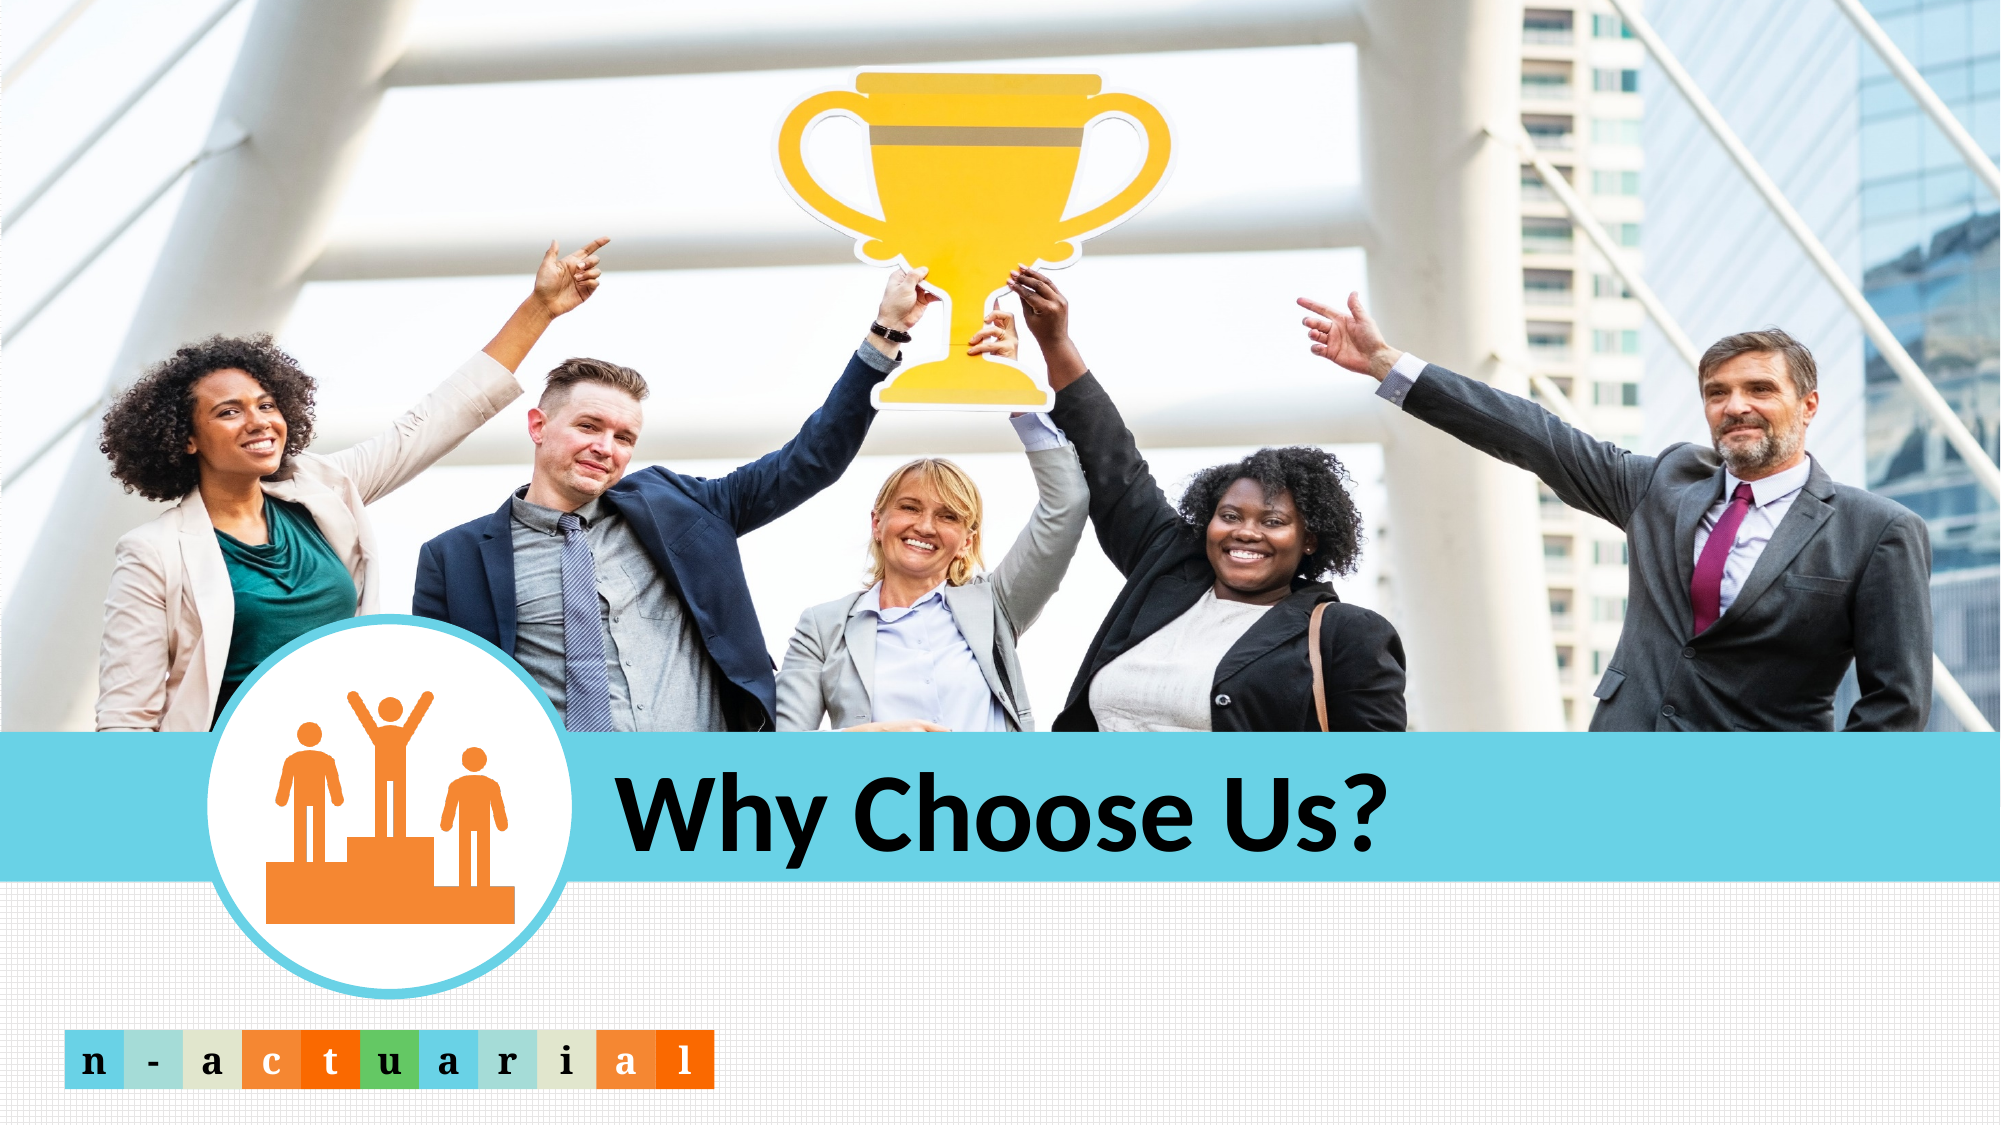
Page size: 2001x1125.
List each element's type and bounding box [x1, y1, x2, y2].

picture [1, 0, 2001, 956]
